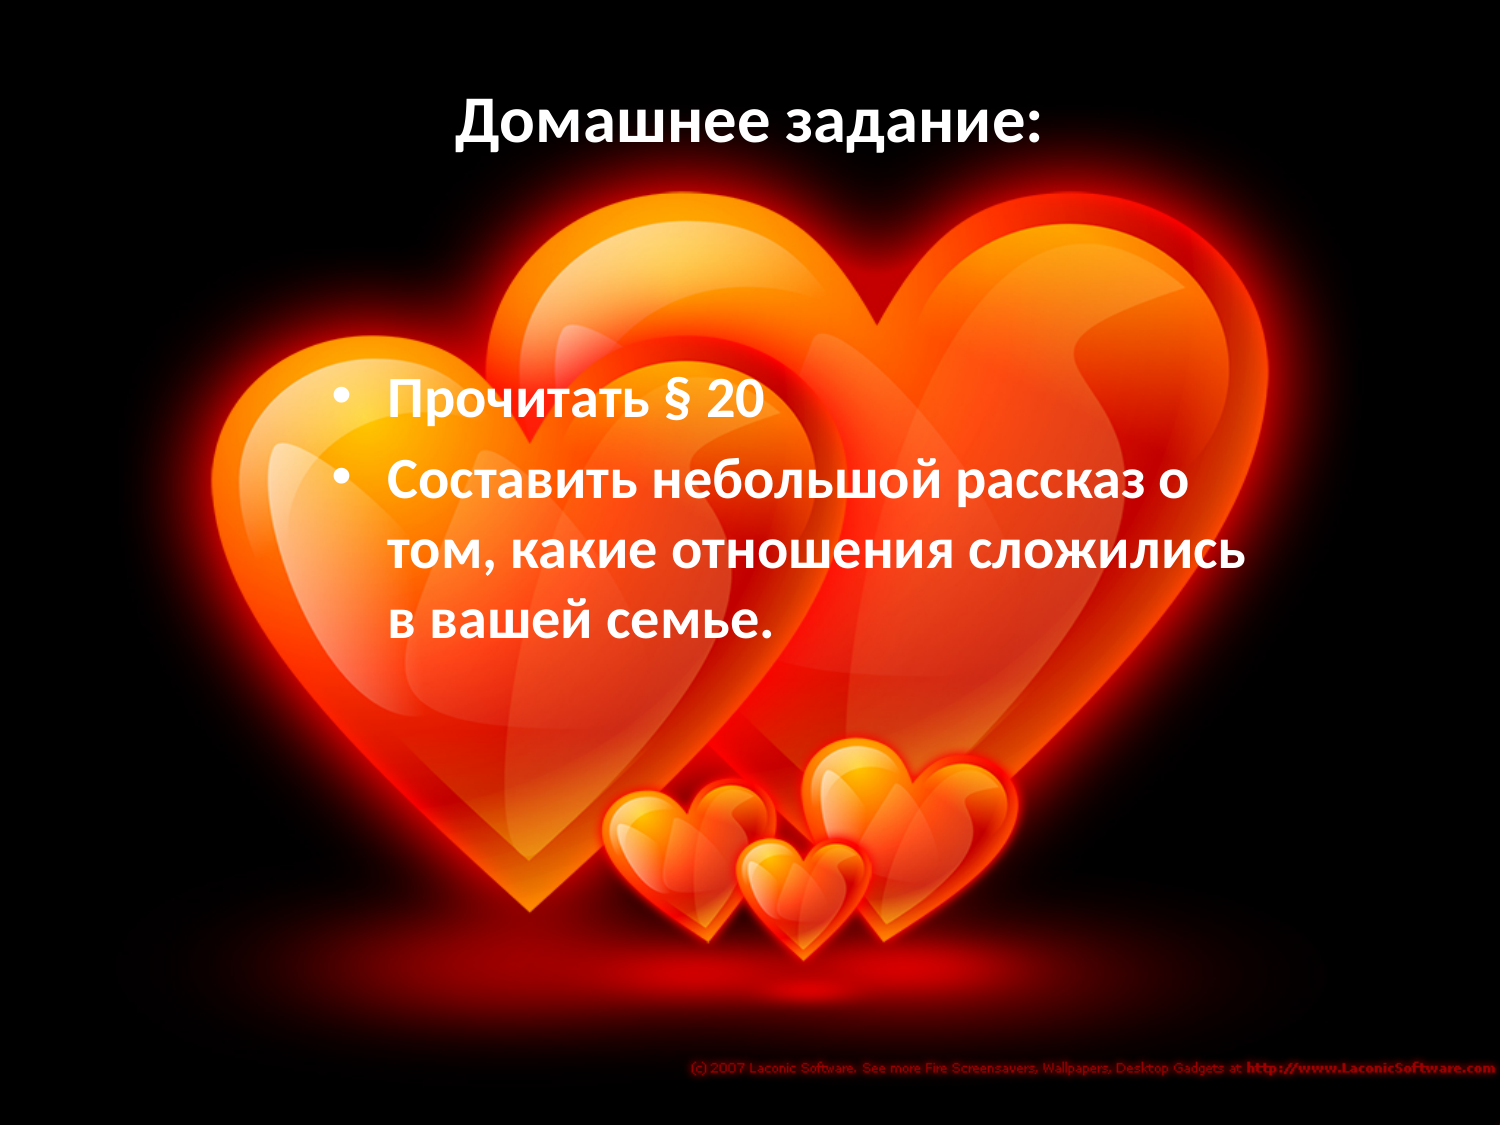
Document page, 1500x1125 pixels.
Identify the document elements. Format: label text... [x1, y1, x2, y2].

list Прочитать § 20 Составить небольшой рассказ о том, какие отношения сложились в вашей семье. [316, 351, 1289, 797]
picture [0, 0, 1500, 1125]
title Домашнее задание: [75, 45, 1425, 188]
